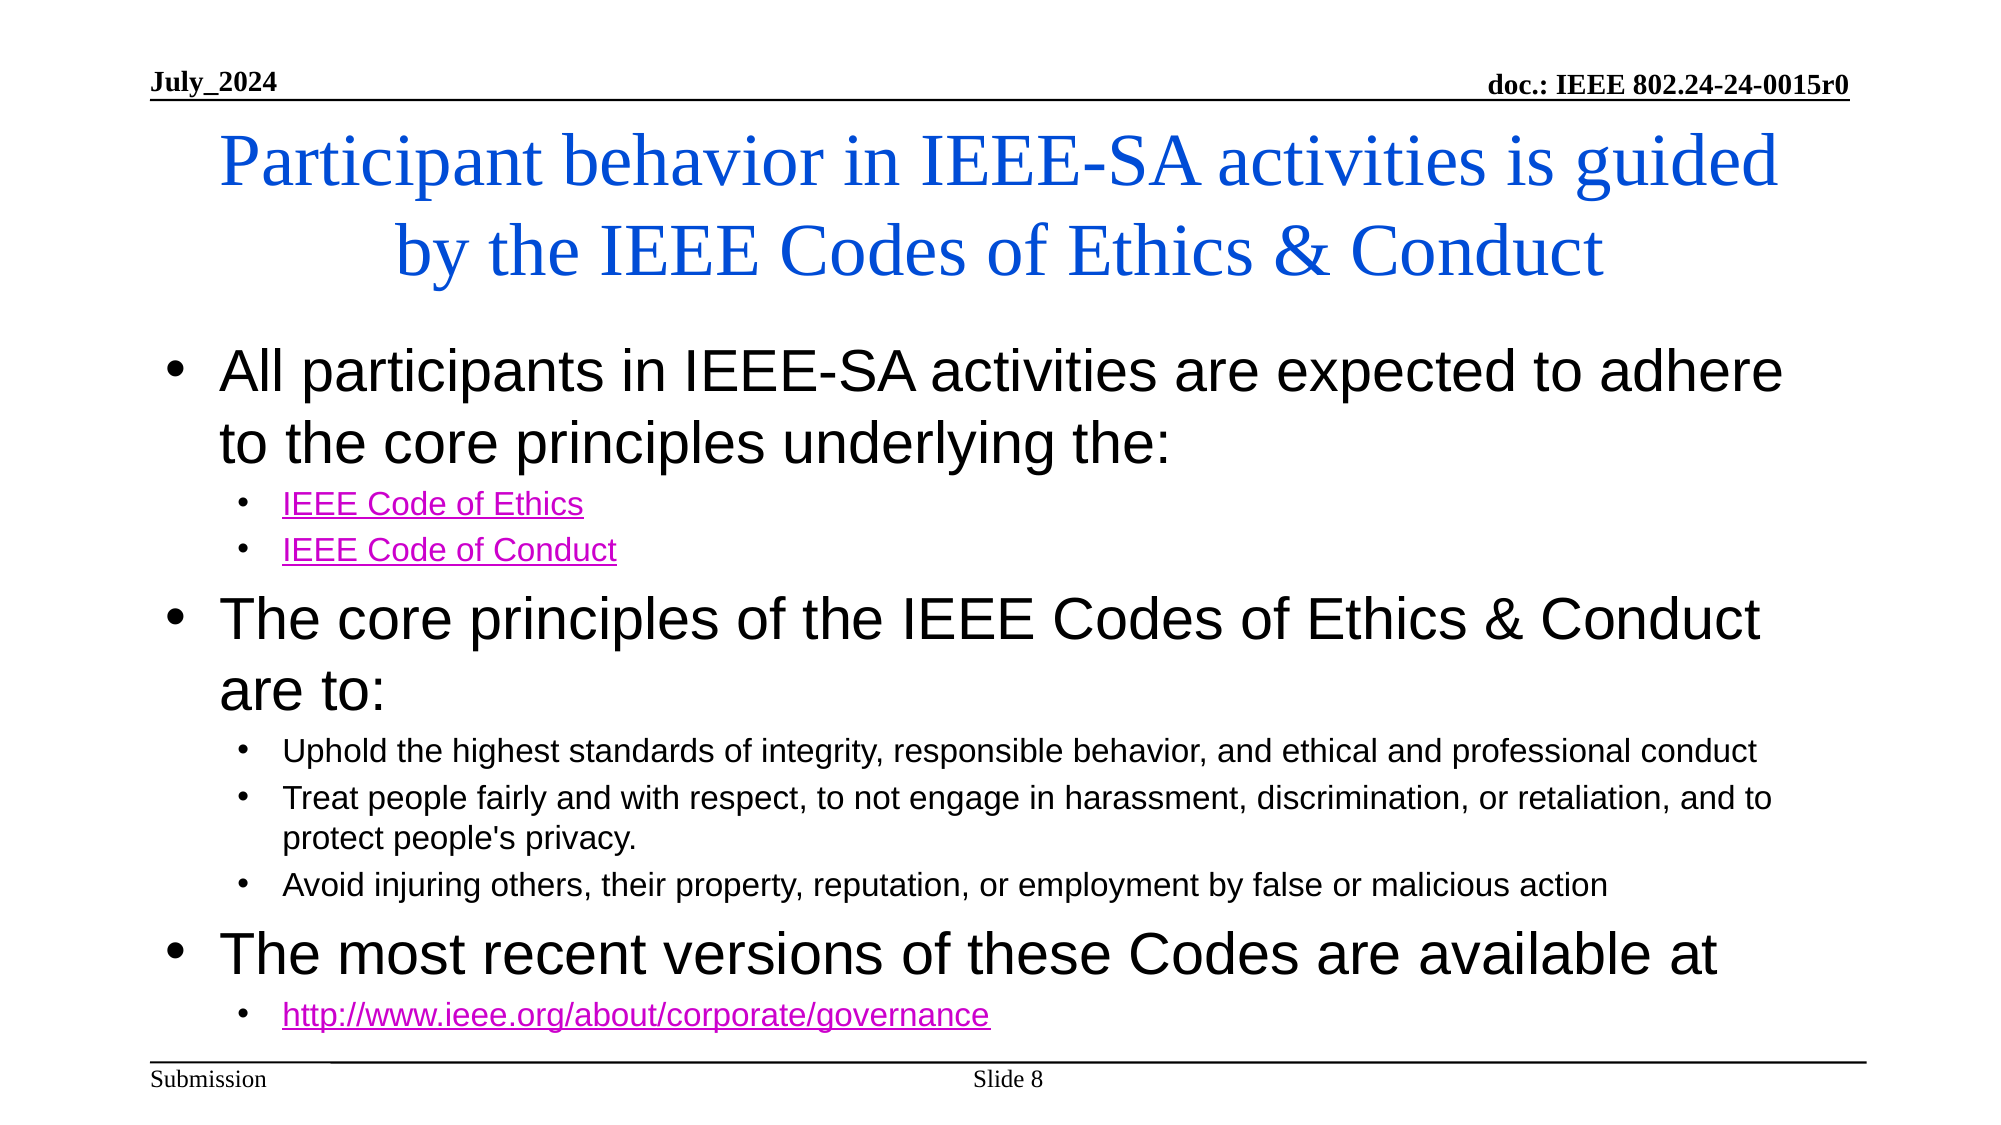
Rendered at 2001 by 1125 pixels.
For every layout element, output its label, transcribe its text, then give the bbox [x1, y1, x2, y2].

list All participants in IEEE-SA activities are expected to adhere to the core principles underlying the: IEEE Code of Ethics IEEE Code of Conduct The core principles of the IEEE Codes of Ethics & Conduct are to: Uphold the highest standards of integrity, responsible behavior, and ethical and professional conduct Treat people fairly and with respect, to not engage in harassment, discrimination, or retaliation, and to protect people's privacy. Avoid injuring others, their property, reputation, or employment by false or malicious action The most recent versions of these Codes are available at http://www.ieee.org/about/corporate/governance [150, 324, 1850, 1050]
slide_number Slide 8 [937, 1062, 1079, 1108]
title Participant behavior in IEEE-SA activities is guided by the IEEE Codes of Ethics & Conduct [150, 112, 1850, 288]
